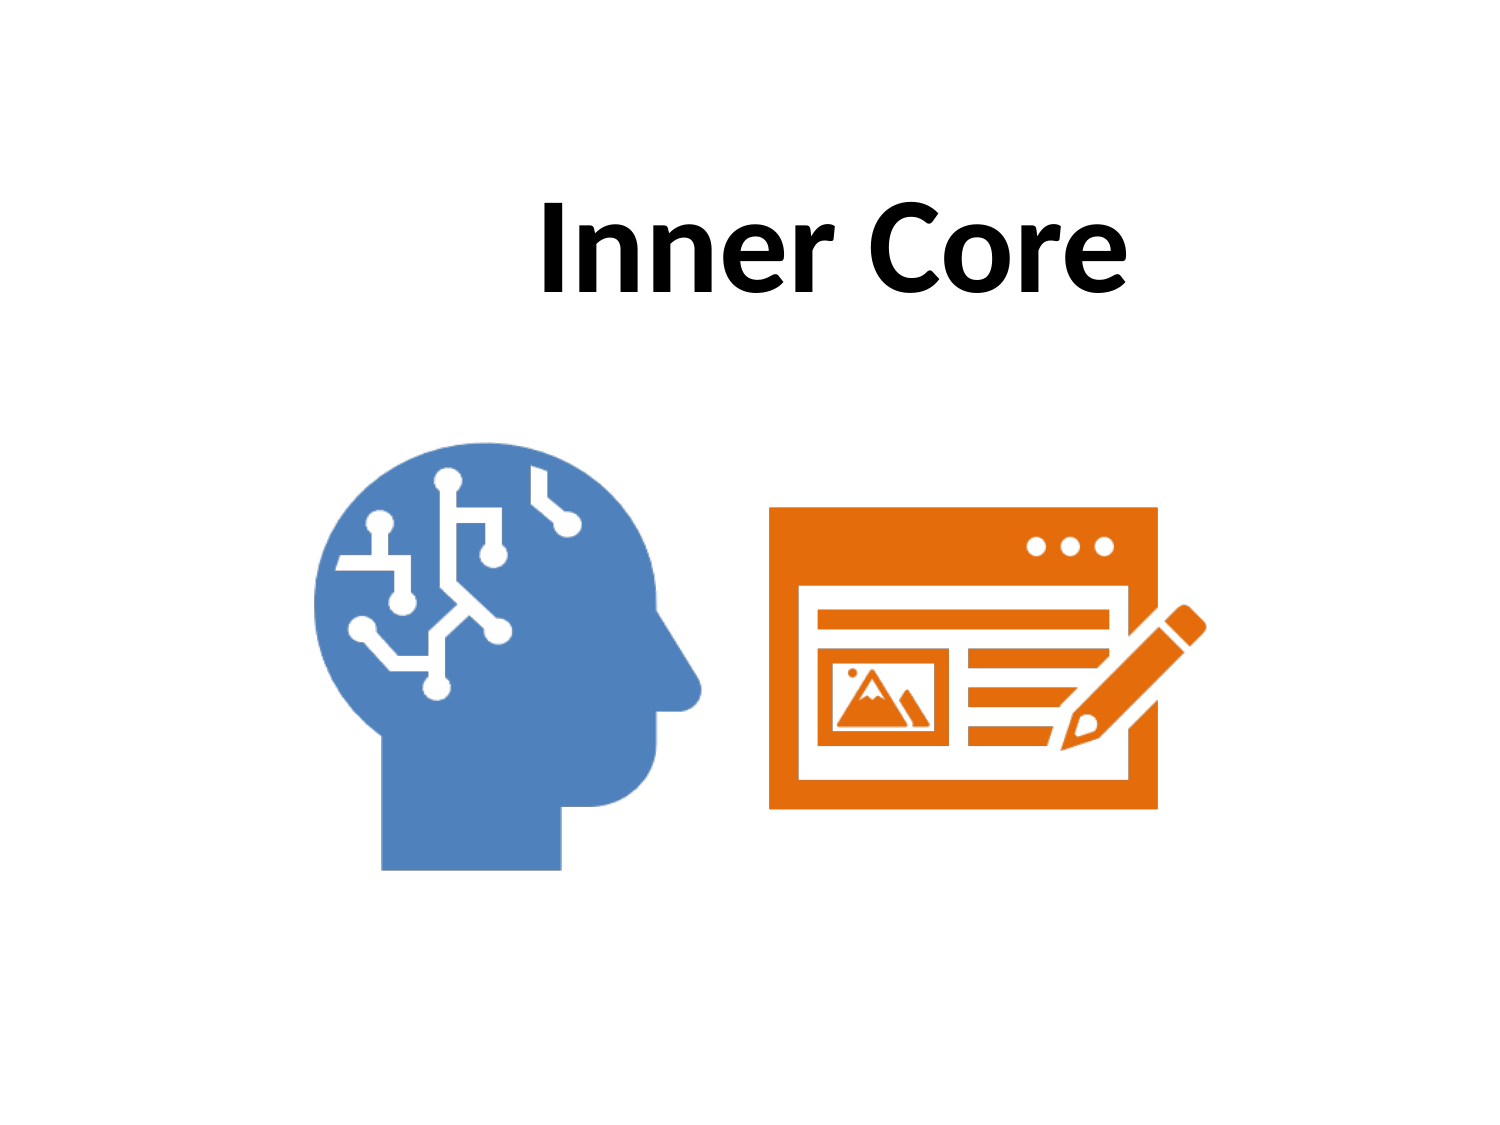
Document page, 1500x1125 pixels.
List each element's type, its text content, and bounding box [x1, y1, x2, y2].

text_box Inner Core [520, 147, 1199, 328]
picture [749, 425, 1217, 892]
text_box [235, 404, 744, 913]
